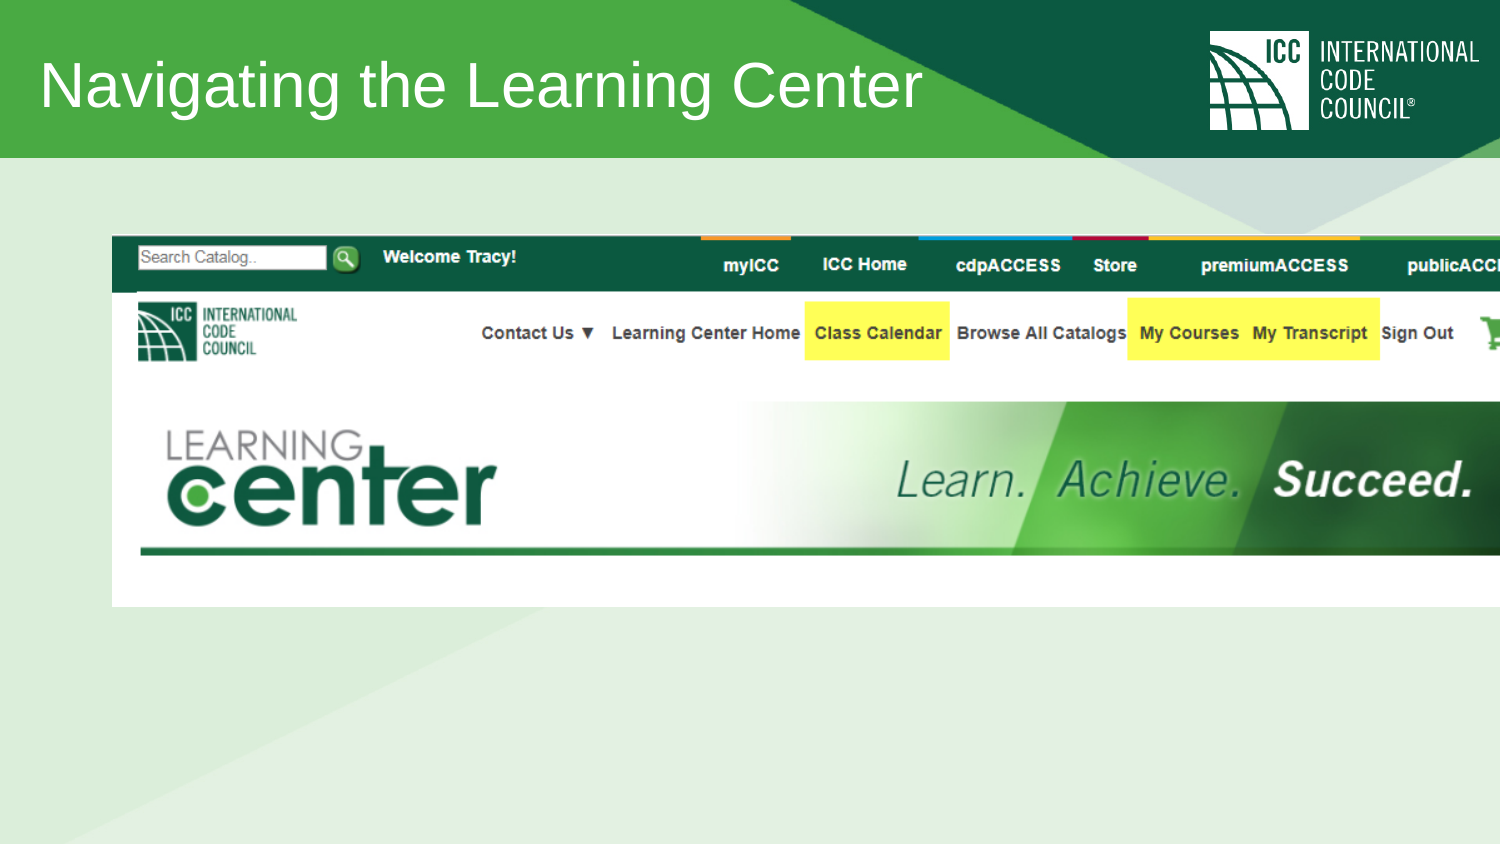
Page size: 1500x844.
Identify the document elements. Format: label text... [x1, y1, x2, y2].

title Navigating the Learning Center [24, 9, 1025, 156]
picture [0, 0, 1500, 844]
